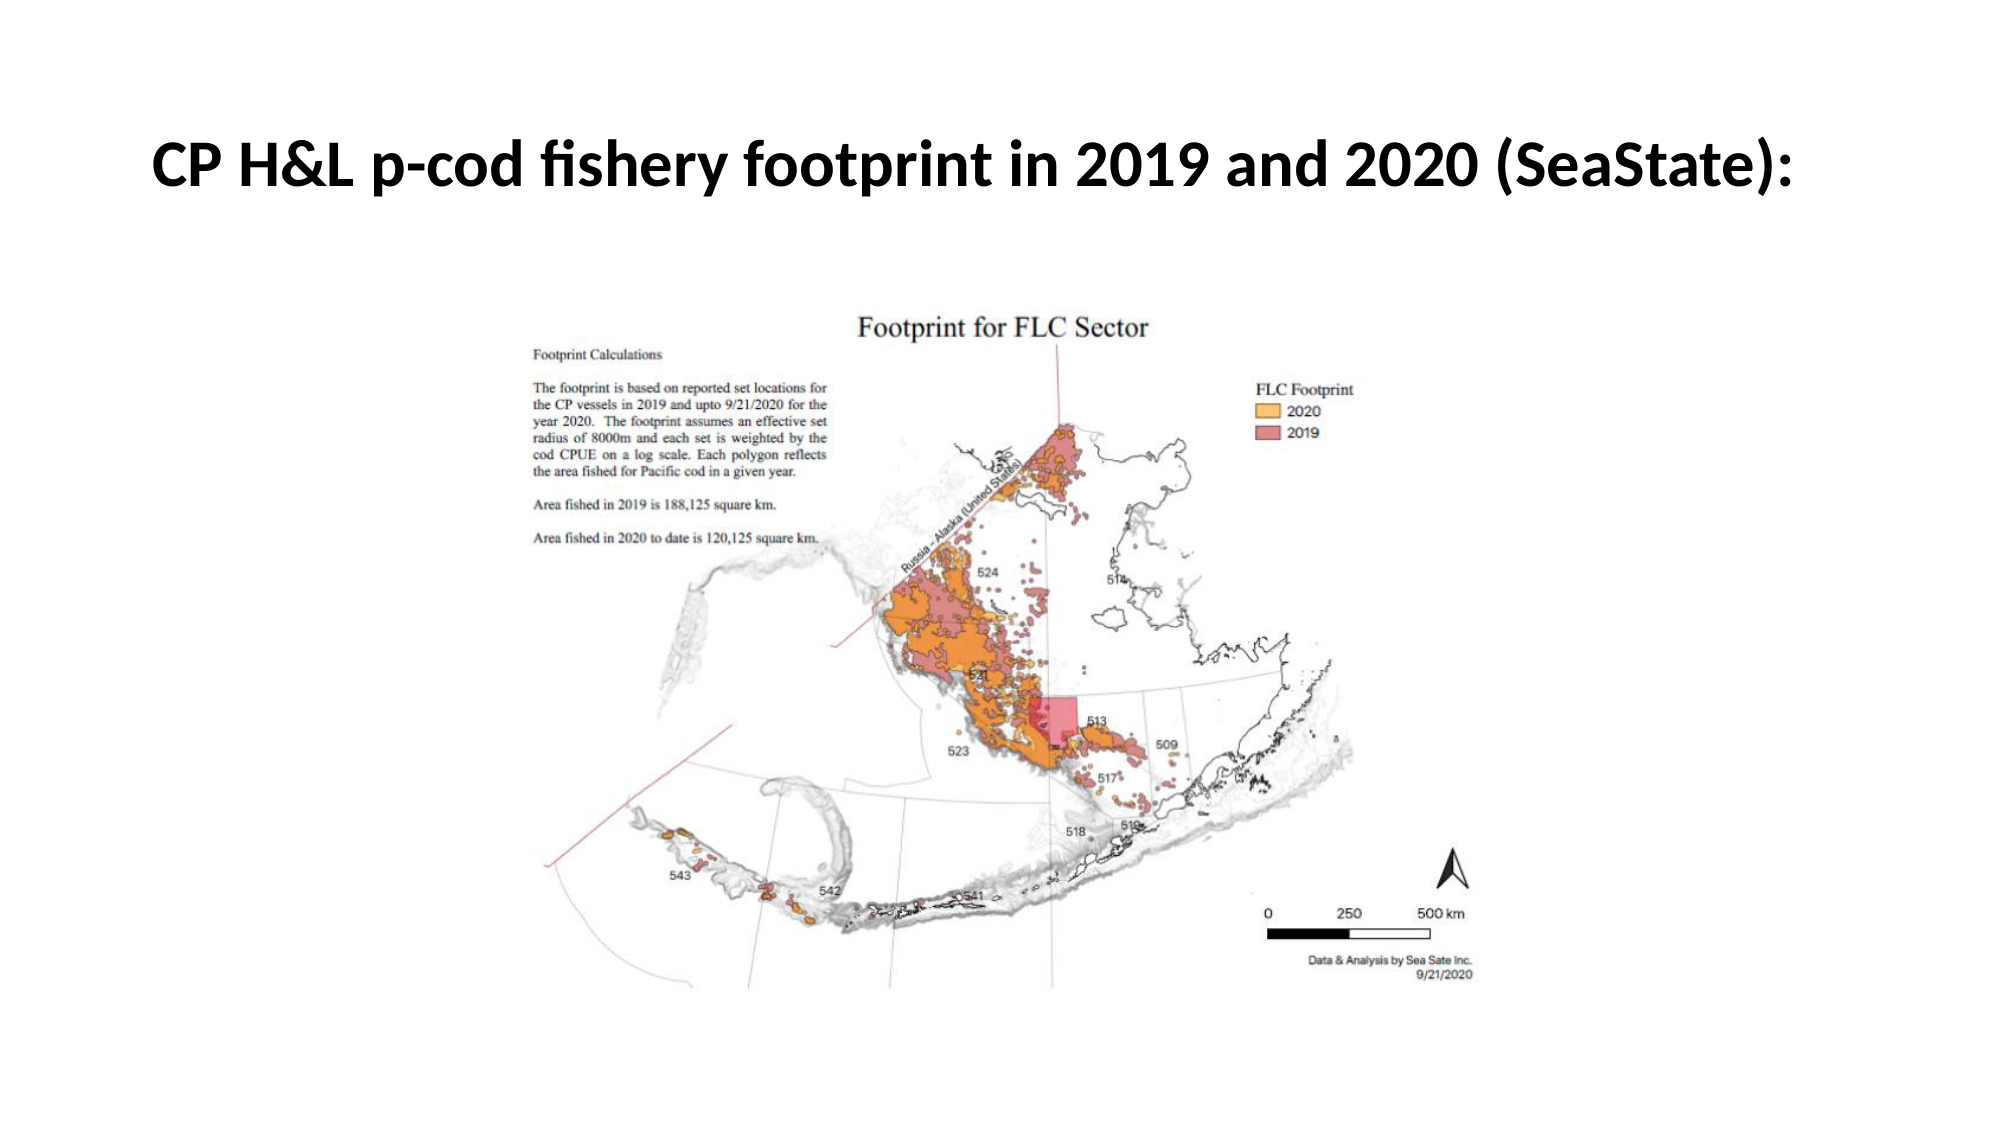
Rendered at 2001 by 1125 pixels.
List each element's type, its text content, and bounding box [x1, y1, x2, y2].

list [492, 299, 1508, 1014]
title CP H&L p-cod fishery footprint in 2019 and 2020 (SeaState): [137, 59, 1863, 278]
